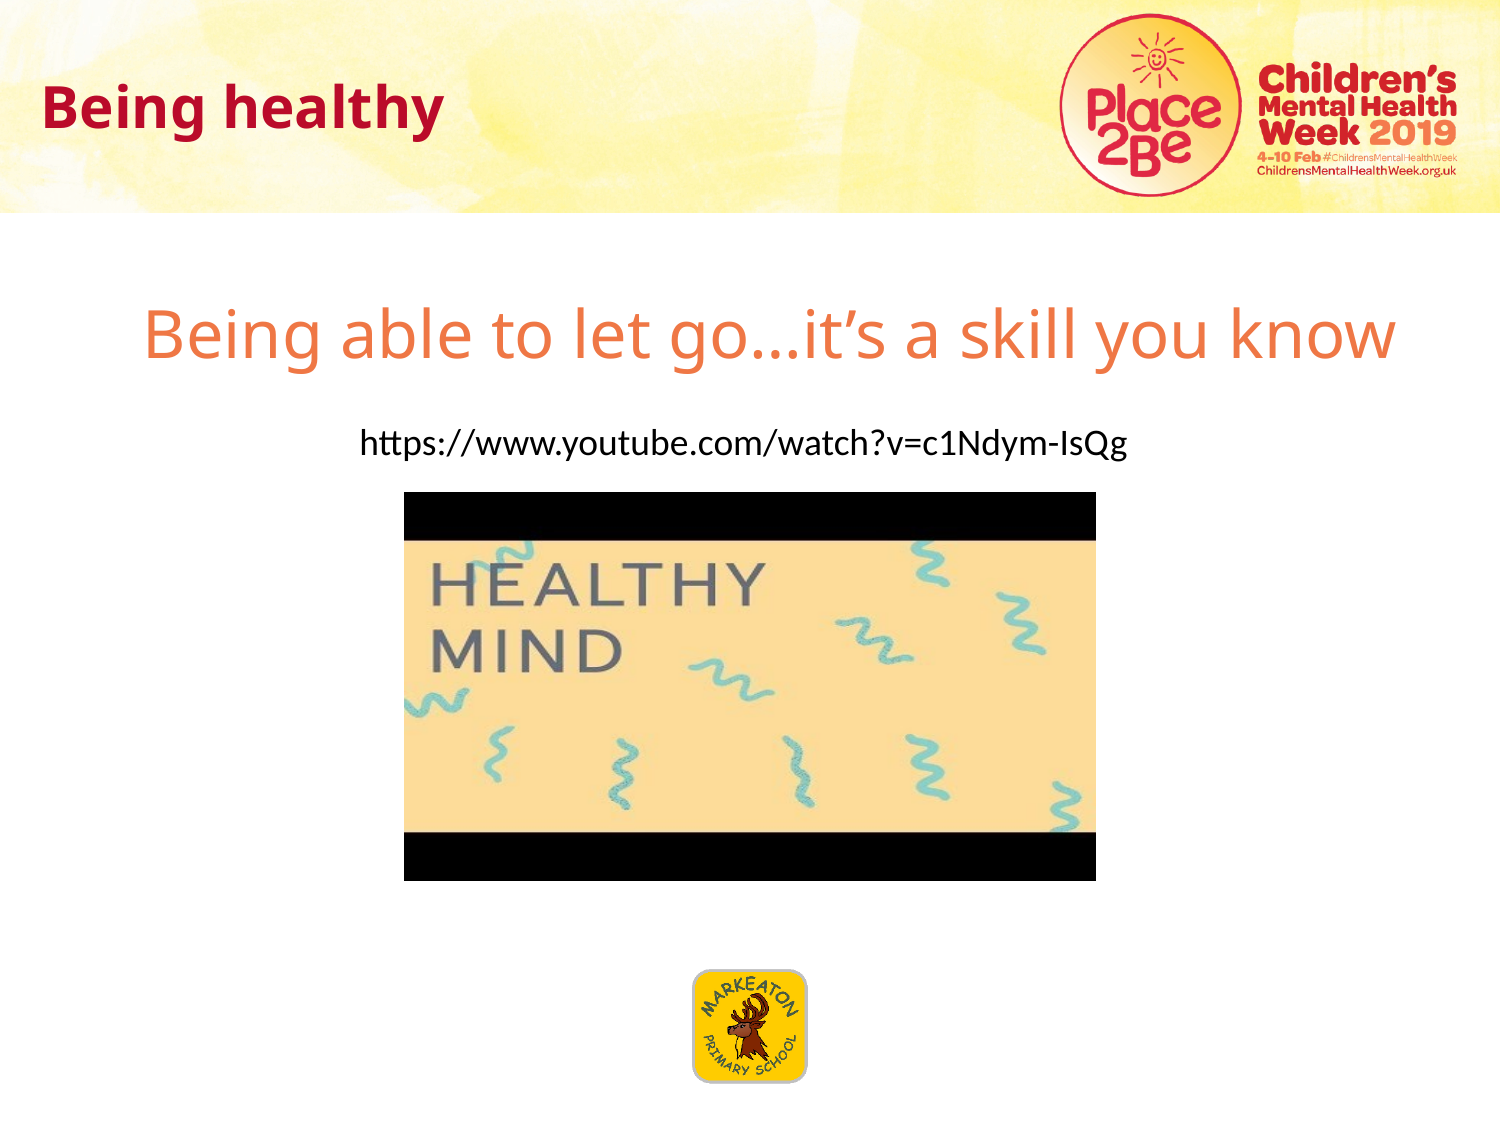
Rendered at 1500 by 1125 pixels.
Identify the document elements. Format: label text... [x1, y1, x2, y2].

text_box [403, 491, 1097, 882]
picture [690, 967, 810, 1086]
text_box Being able to let go…it’s a skill you know [41, 284, 1500, 544]
picture [0, 0, 1500, 213]
text_box https://www.youtube.com/watch?v=c1Ndym-IsQg [344, 410, 1235, 471]
text_box Being healthy [25, 222, 664, 328]
